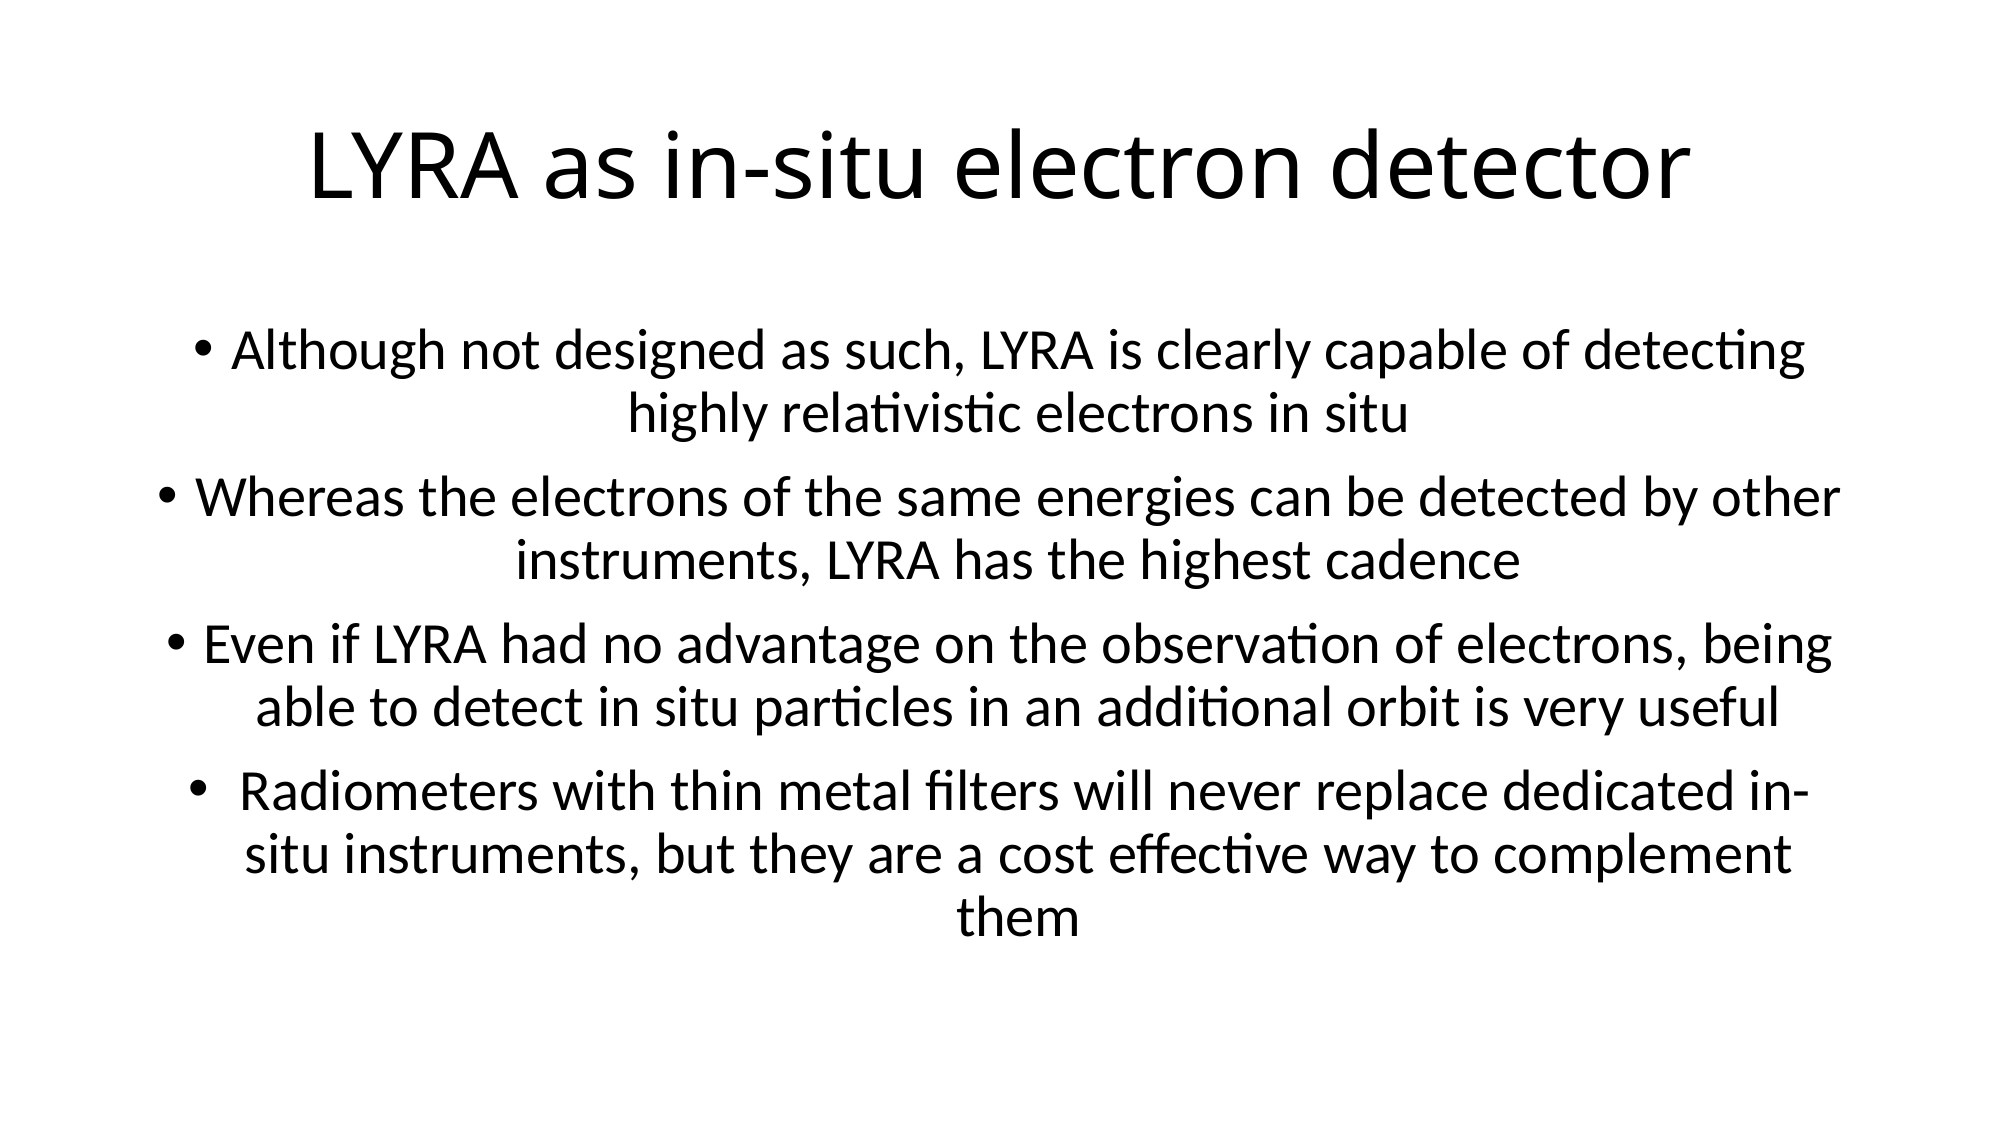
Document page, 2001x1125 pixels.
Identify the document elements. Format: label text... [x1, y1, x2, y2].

title LYRA as in-situ electron detector [137, 59, 1863, 254]
subtitle Although not designed as such, LYRA is clearly capable of detecting highly relativistic electrons in situ Whereas the electrons of the same energies can be detected by other instruments, LYRA has the highest cadence Even if LYRA had no advantage on the observation of electrons, being able to detect in situ particles in an additional orbit is very useful Radiometers with thin metal filters will never replace dedicated in-situ instruments, but they are a cost effective way to complement them [137, 254, 1863, 1014]
